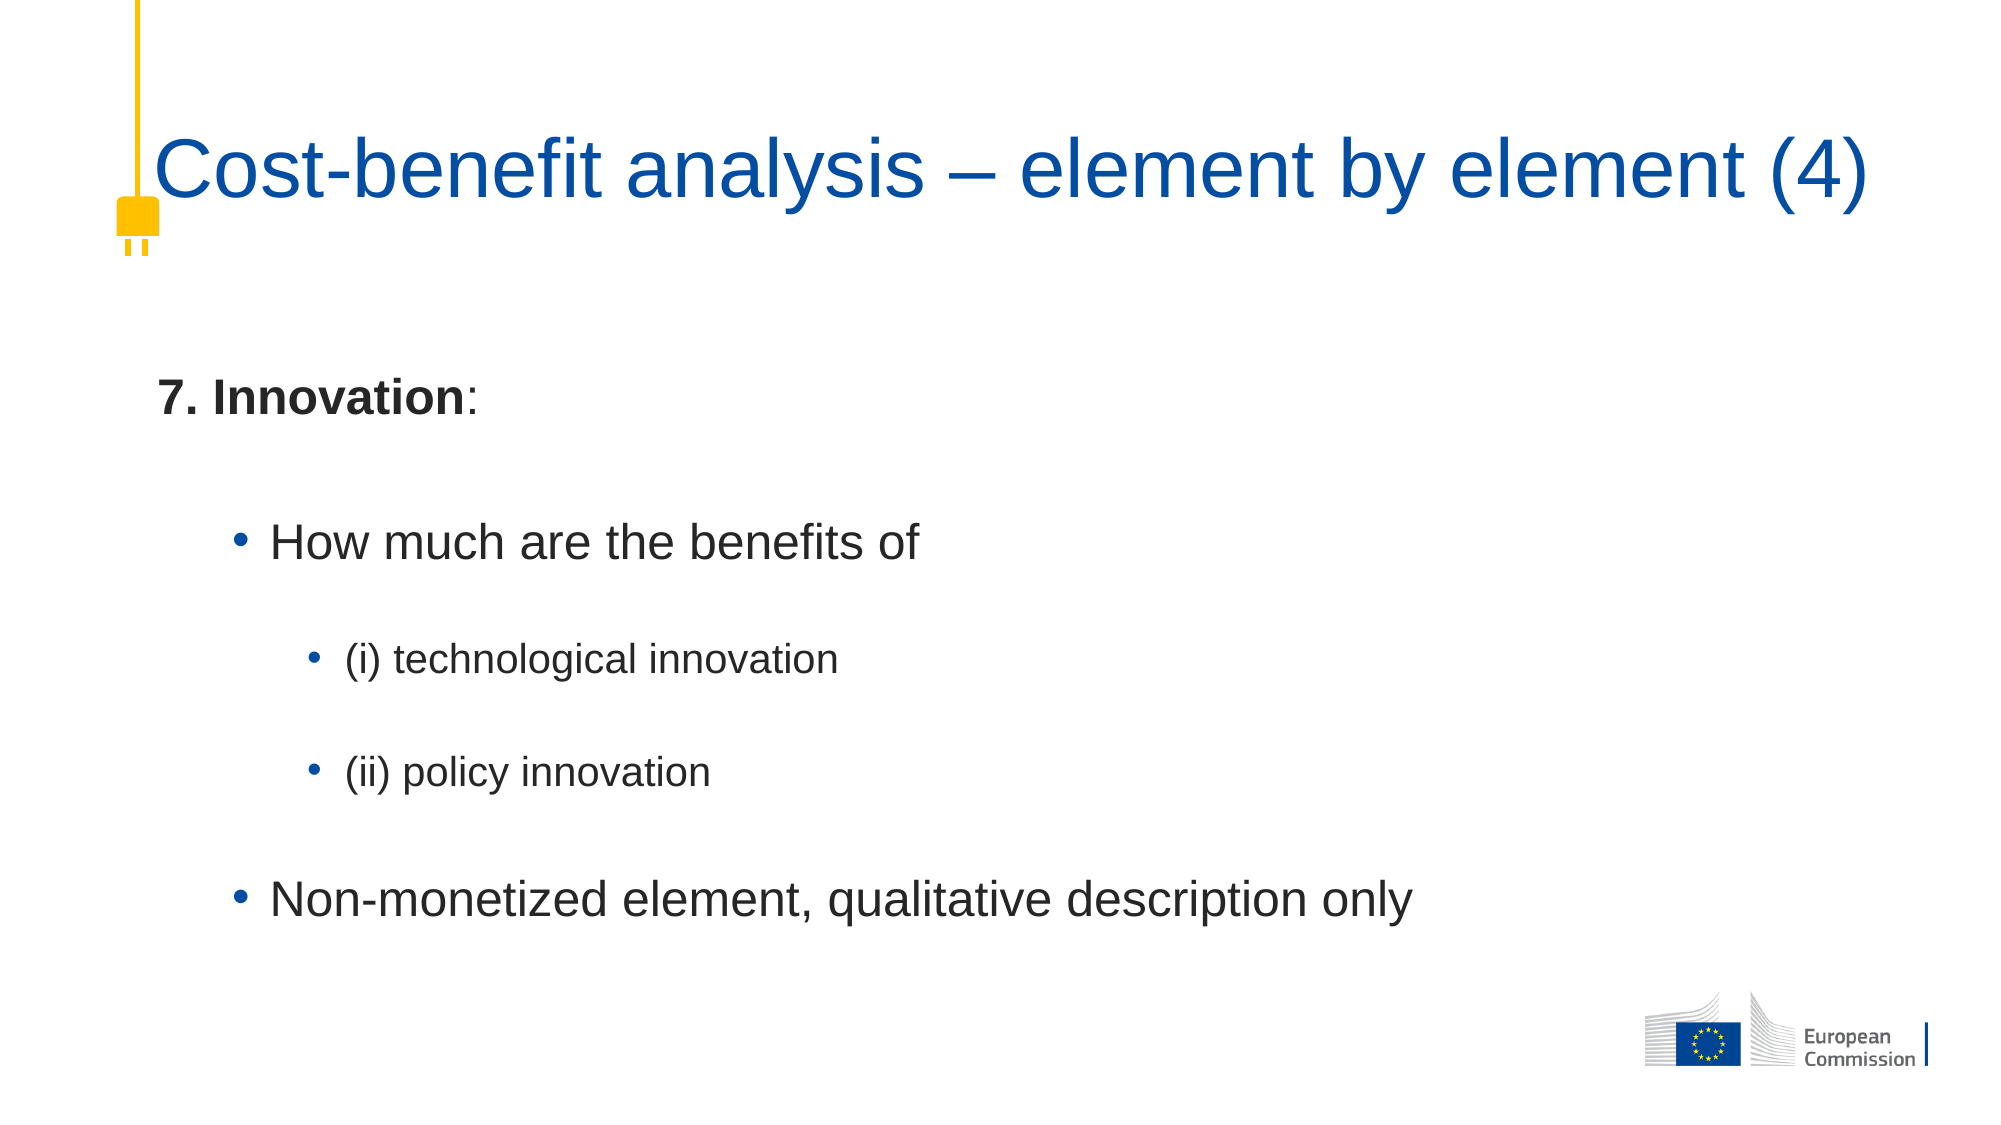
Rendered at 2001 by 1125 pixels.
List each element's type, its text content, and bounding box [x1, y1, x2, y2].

list 7. Innovation: How much are the benefits of (i) technological innovation (ii) policy innovation Non-monetized element, qualitative description only [142, 356, 1580, 751]
picture [1645, 991, 1928, 1066]
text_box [108, 205, 168, 248]
title Cost-benefit analysis – element by element (4) [138, 87, 1947, 216]
